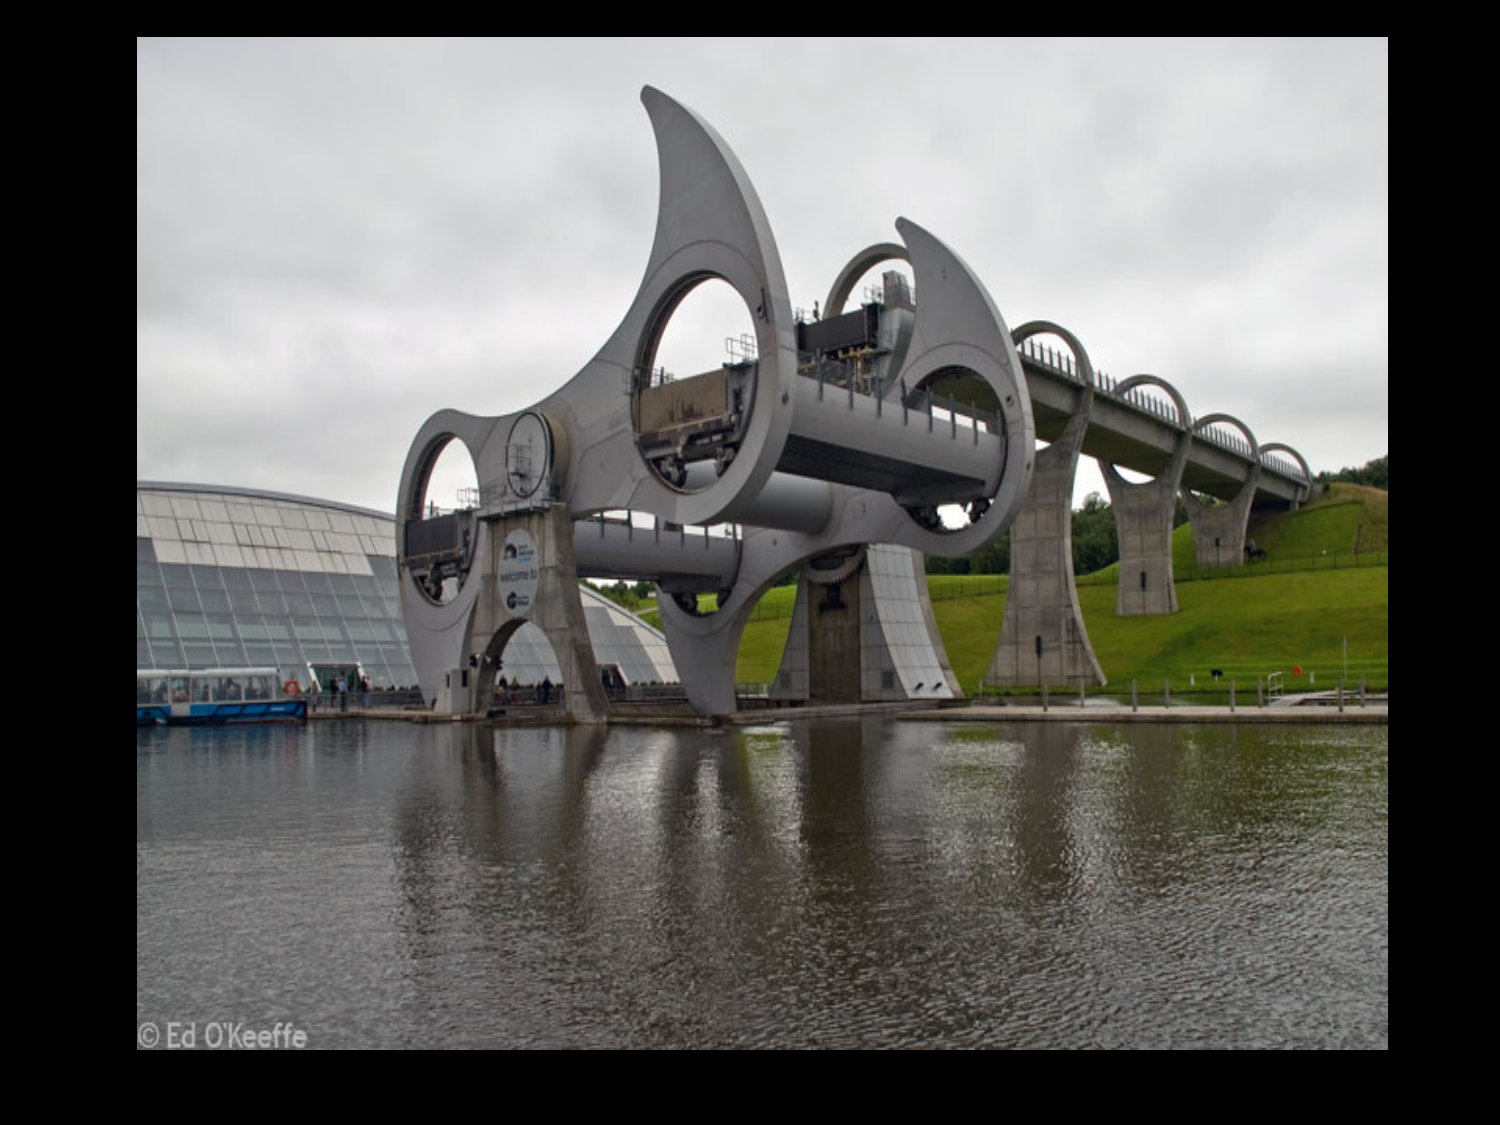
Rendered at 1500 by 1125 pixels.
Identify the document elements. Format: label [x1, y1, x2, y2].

picture [137, 37, 1388, 1051]
